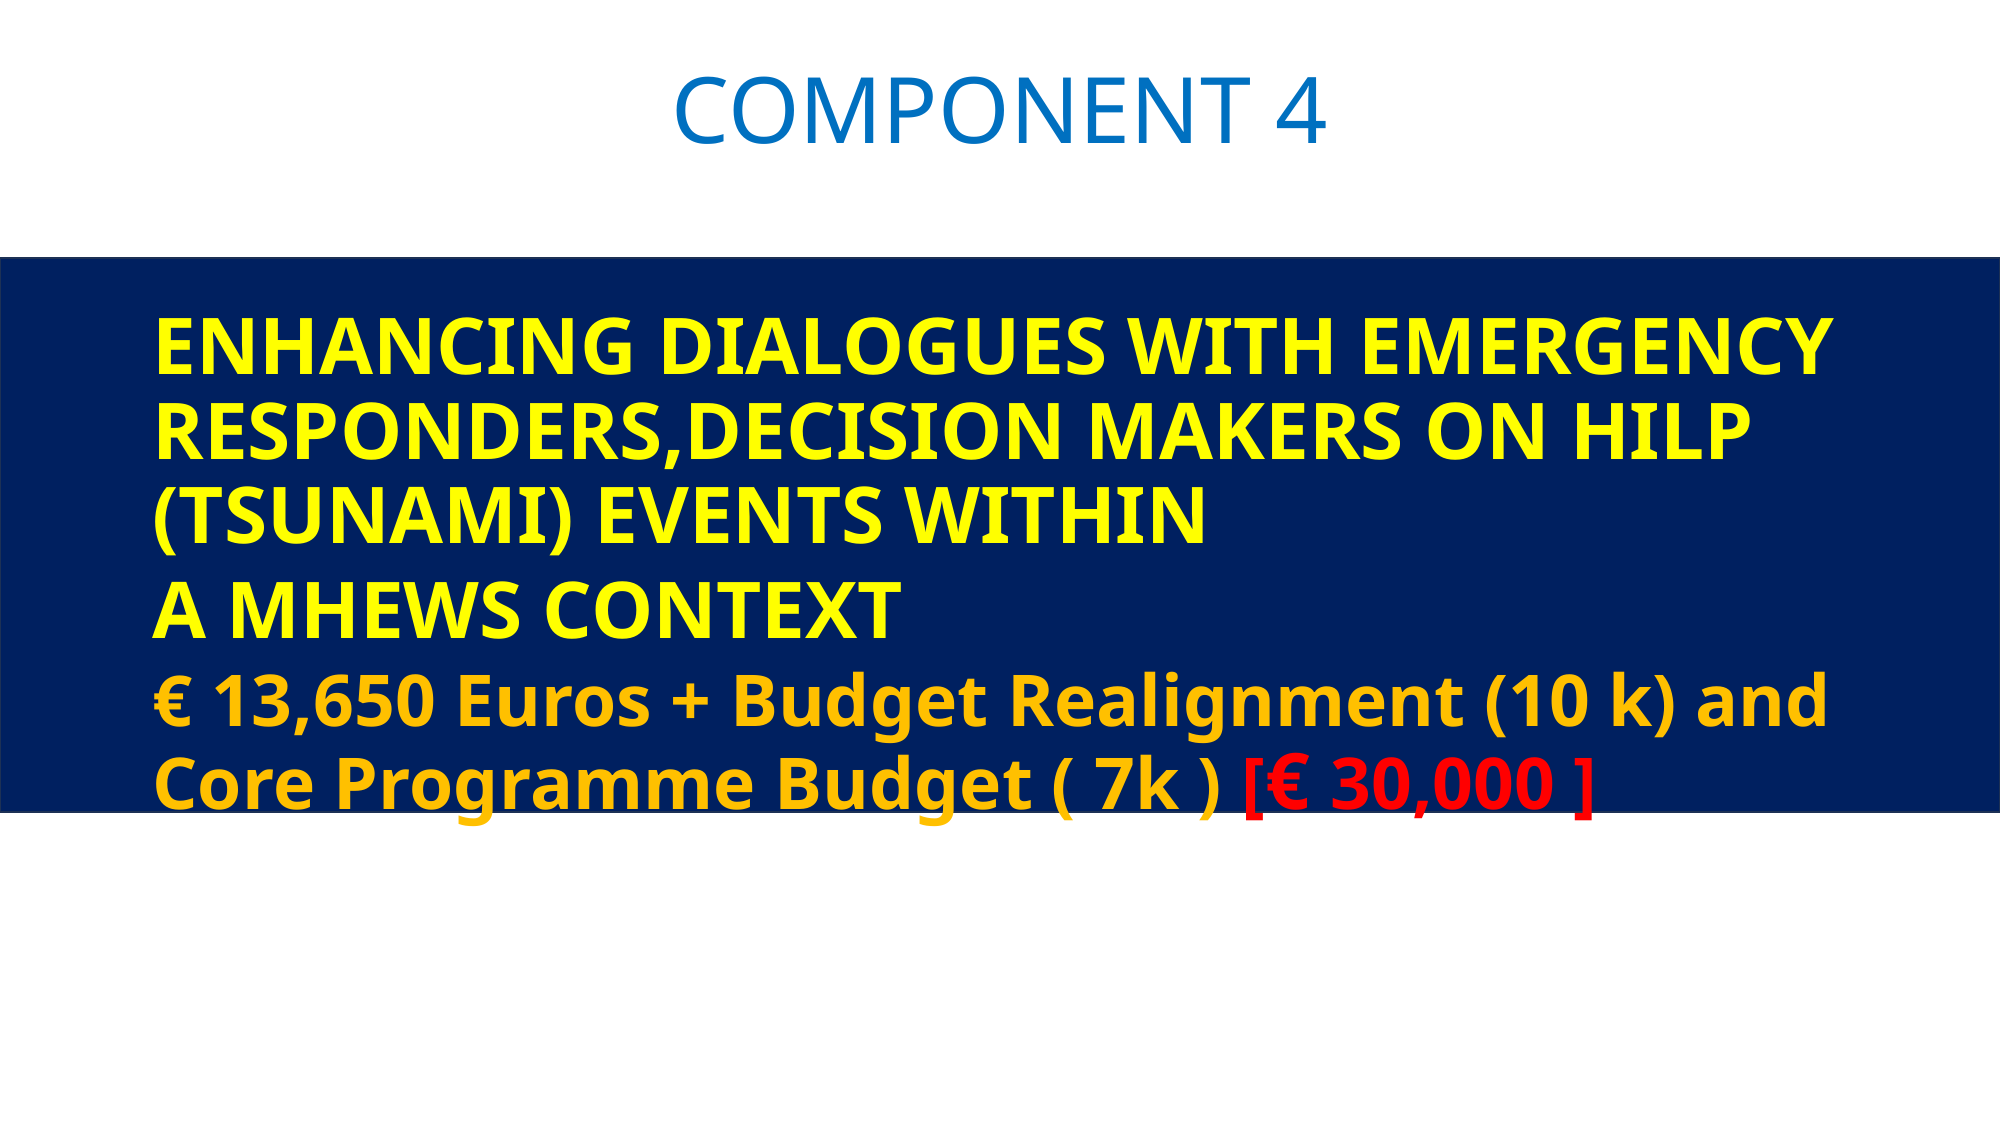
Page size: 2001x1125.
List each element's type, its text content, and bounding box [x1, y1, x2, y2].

title COMPONENT 4 [137, 59, 1863, 278]
text_box [0, 257, 2000, 813]
list ENHANCING DIALOGUES WITH EMERGENCY RESPONDERS,DECISION MAKERS ON HILP (TSUNAMI) EVENTS WITHIN A MHEWS CONTEXT € 13,650 Euros + Budget Realignment (10 k) and Core Programme Budget ( 7k ) [€ 30,000 ] [137, 299, 1988, 836]
